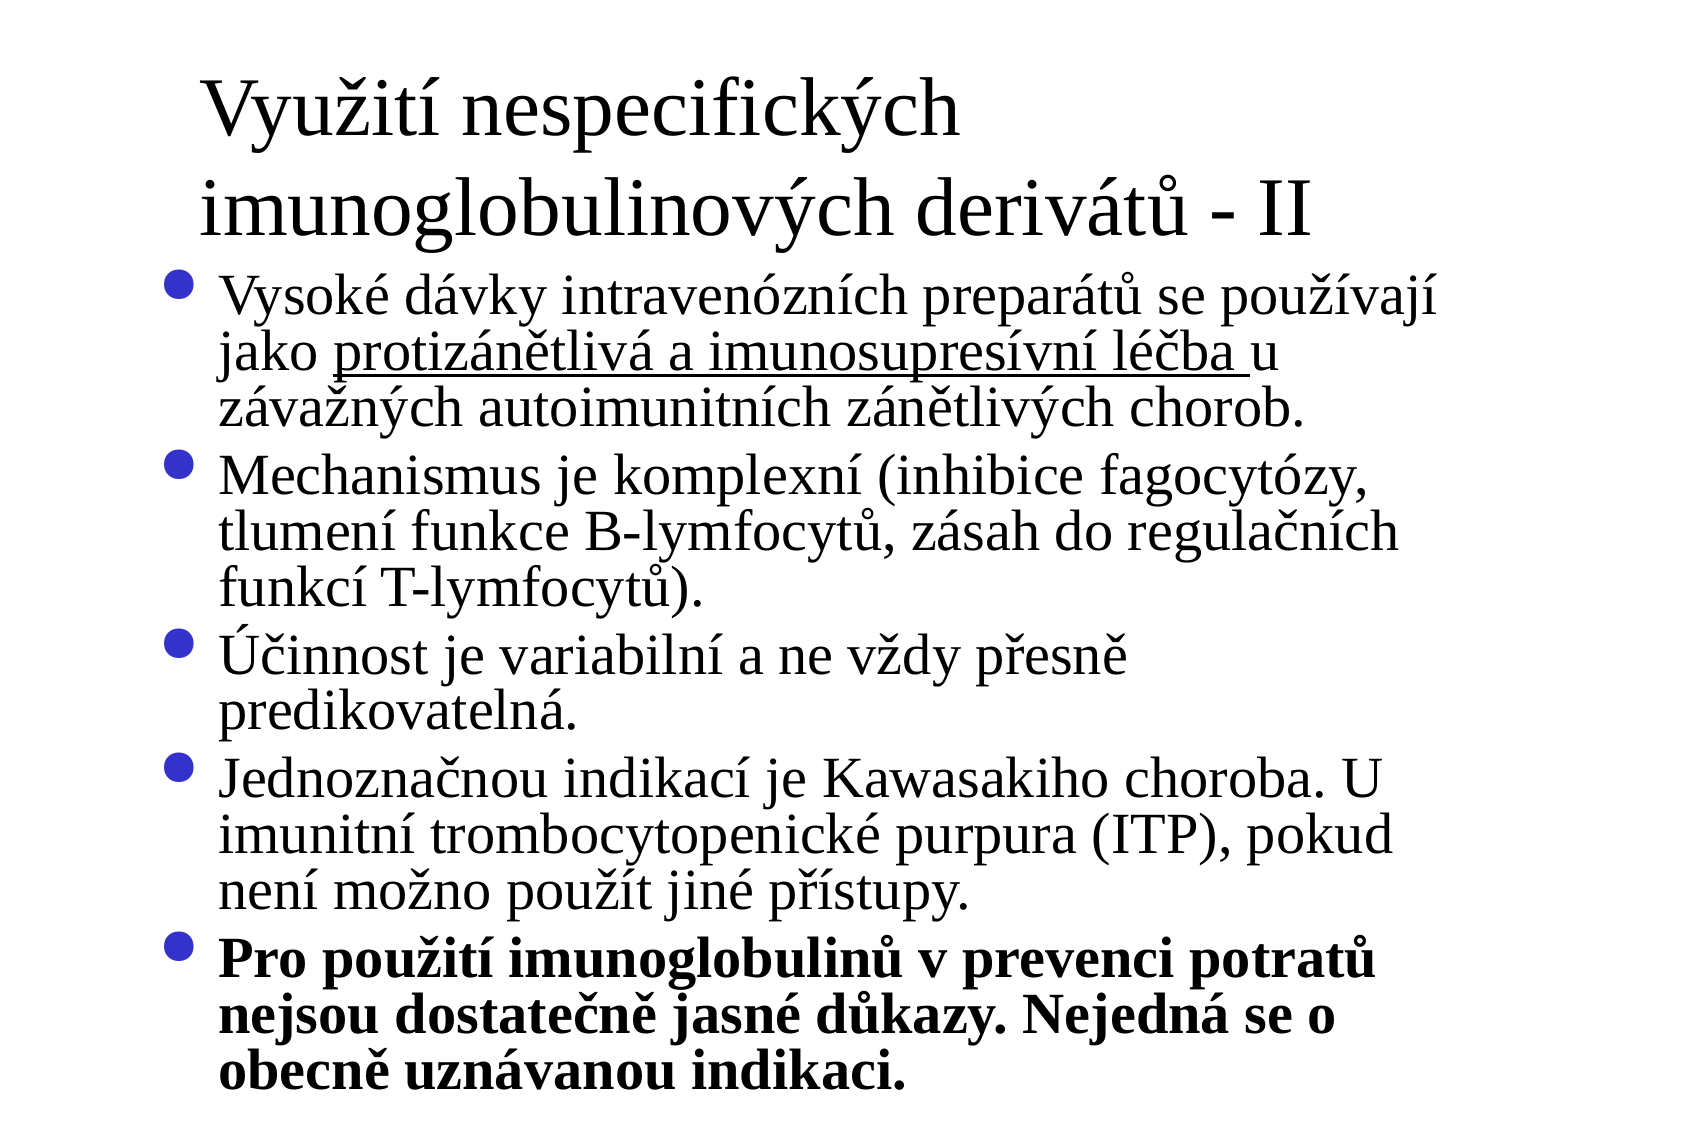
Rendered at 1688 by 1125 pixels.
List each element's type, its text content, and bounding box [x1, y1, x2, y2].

list Vysoké dávky intravenózních preparátů se používají jako protizánětlivá a imunosupresívní léčba u závažných autoimunitních zánětlivých chorob. Mechanismus je komplexní (inhibice fagocytózy, tlumení funkce B-lymfocytů, zásah do regulačních funkcí T-lymfocytů). Účinnost je variabilní a ne vždy přesně predikovatelná. Jednoznačnou indikací je Kawasakiho choroba. U imunitní trombocytopenické purpura (ITP), pokud není možno použít jiné přístupy. Pro použití imunoglobulinů v prevenci potratů nejsou dostatečně jasné důkazy. Nejedná se o obecně uznávanou indikaci. [146, 262, 1519, 1005]
title Využití nespecifických imunoglobulinových derivátů - II [184, 44, 1461, 238]
